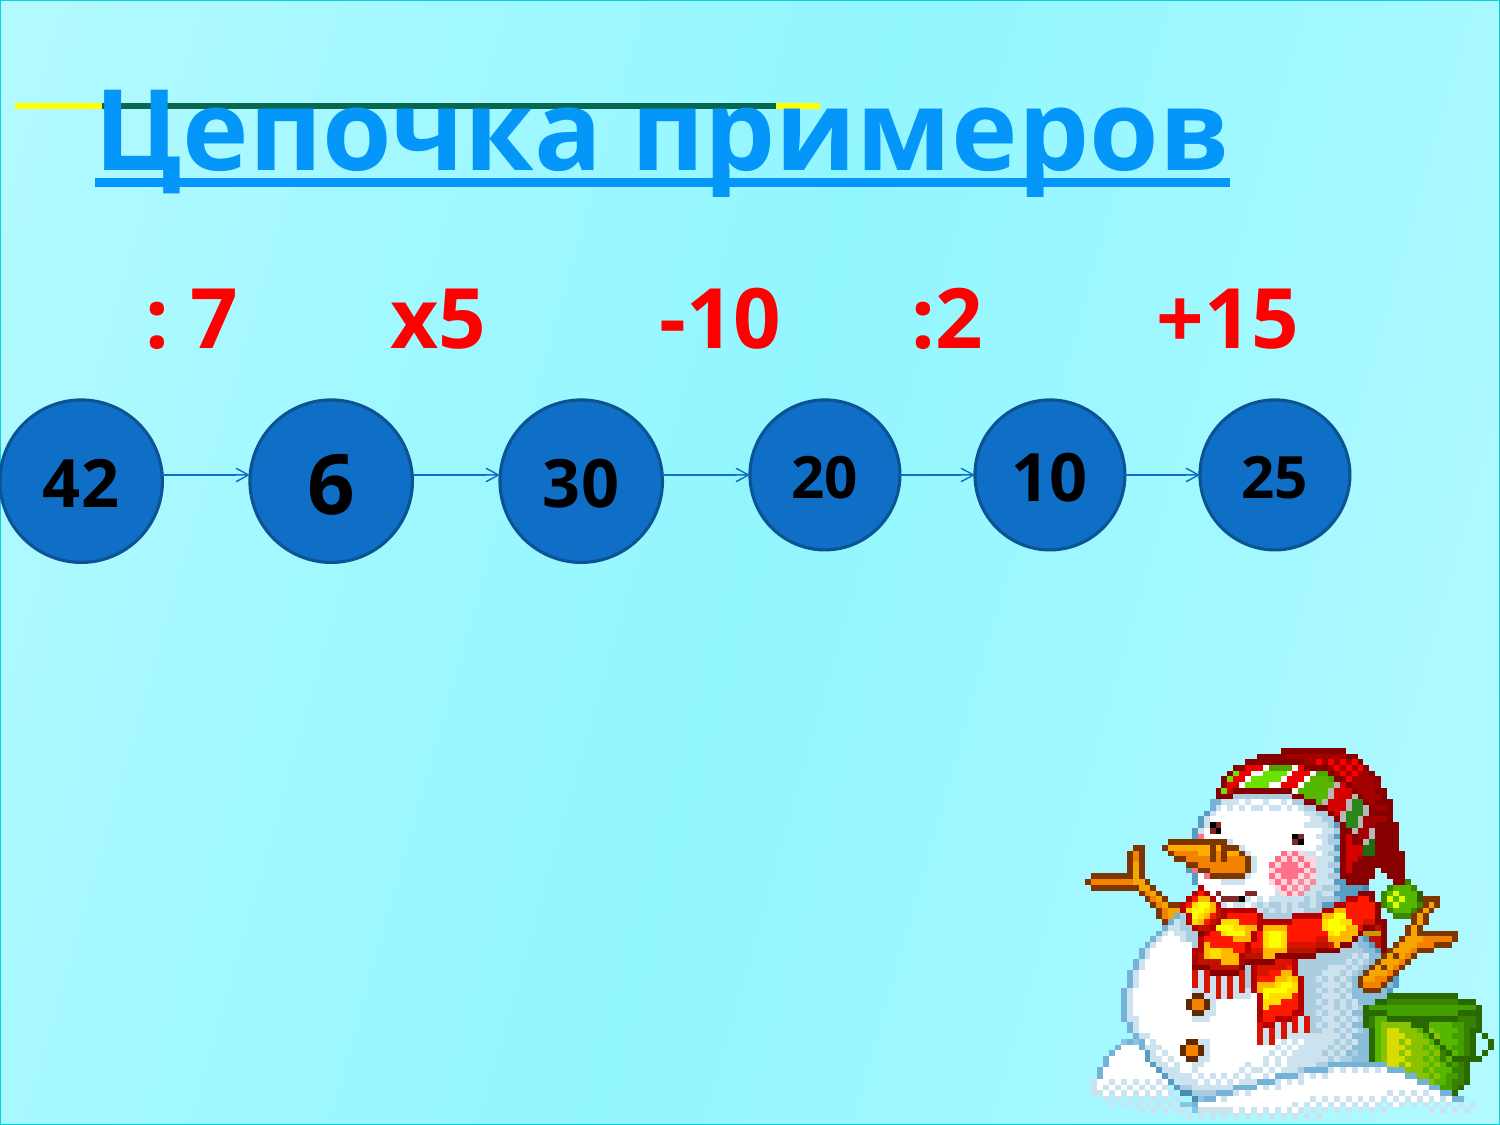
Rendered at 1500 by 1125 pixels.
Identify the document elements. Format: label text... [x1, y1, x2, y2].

text_box 42 [0, 398, 164, 565]
text_box Цепочка примеров [75, 49, 1250, 200]
text_box 30 [498, 398, 664, 565]
picture [1074, 737, 1500, 1125]
text_box 10 [973, 398, 1127, 552]
text_box 6 [248, 398, 414, 565]
list : 7 х5 -10 :2 +15 [0, 0, 1500, 1125]
text_box 25 [1198, 398, 1352, 552]
text_box 20 [748, 398, 902, 552]
